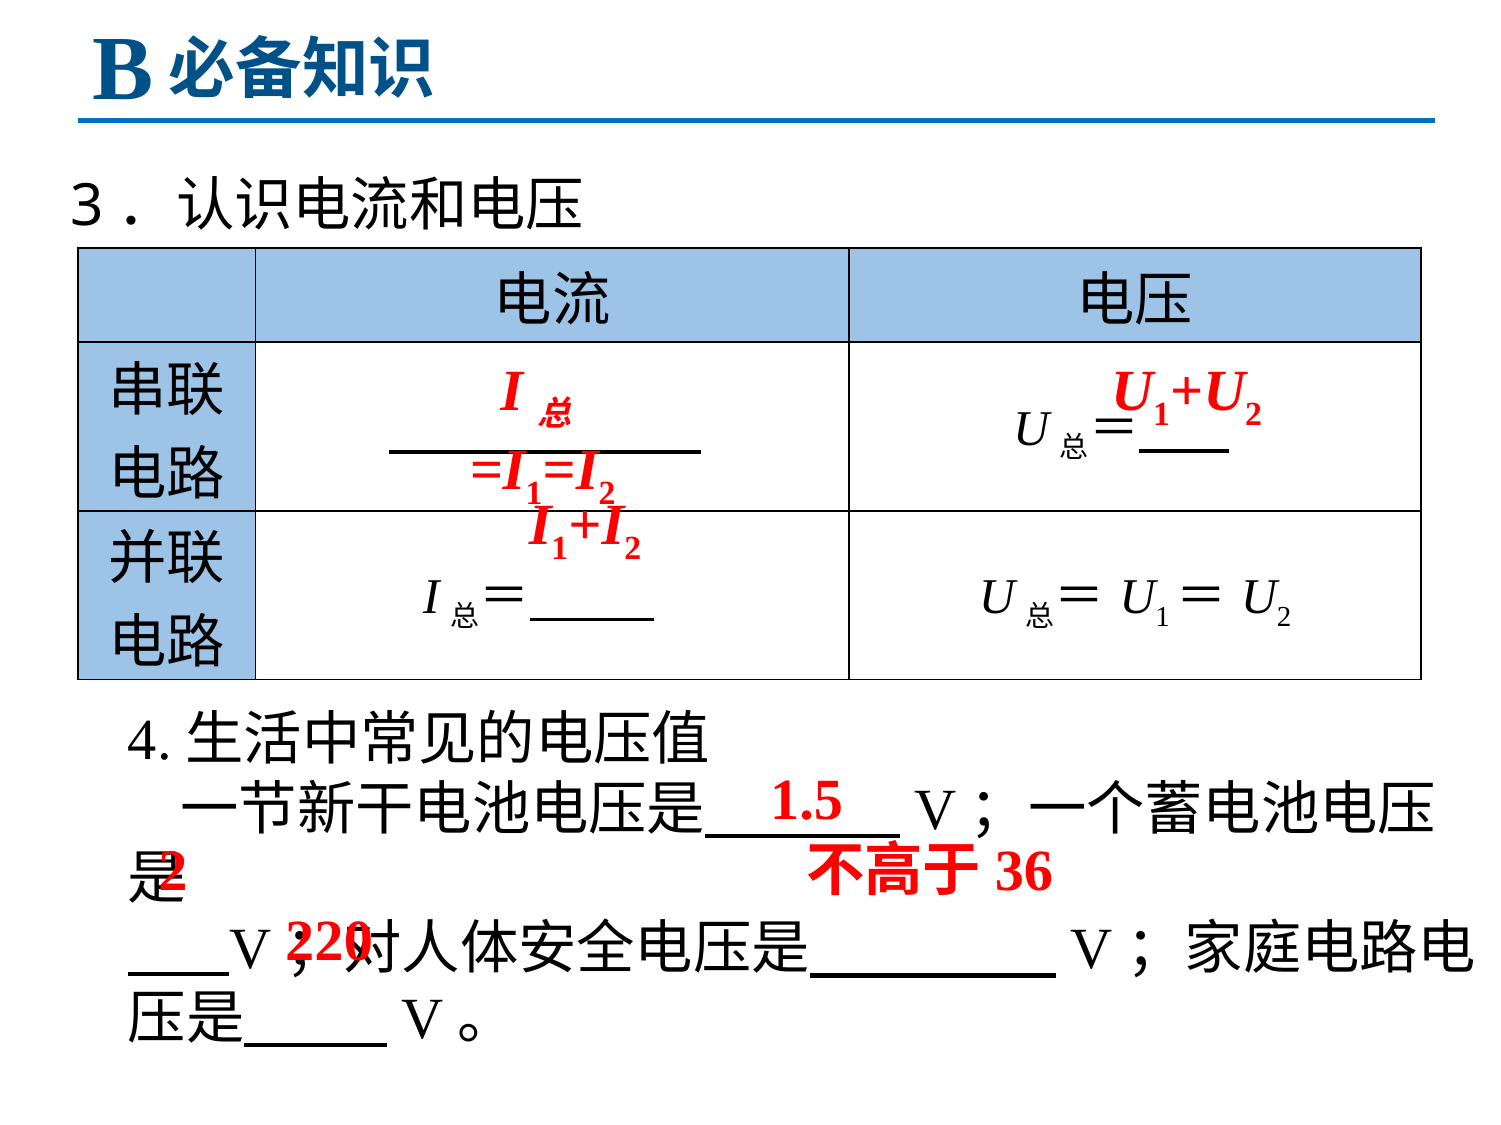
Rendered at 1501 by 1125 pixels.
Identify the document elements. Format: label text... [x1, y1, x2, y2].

text_box I总=I1=I2 [414, 344, 671, 519]
text_box U1+U2 [1058, 344, 1315, 440]
text_box 4.生活中常见的电压值 一节新干电池电压是 V；一个蓄电池电压是 V；对人体安全电压是 V；家庭电路电压是 V。 [127, 693, 1486, 1058]
text_box I1+I2 [456, 478, 714, 574]
table_cell 并联 电路 [79, 512, 255, 679]
table_cell . [256, 343, 848, 510]
text_box 2 [82, 824, 264, 909]
table_cell 串联 电路 [79, 343, 255, 510]
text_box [77, 0, 1436, 126]
text_box 3．认识电流和电压 [70, 159, 1429, 245]
table_header [79, 249, 255, 341]
text_box 1.5 [715, 754, 898, 839]
table_cell U总＝ . [850, 343, 1420, 510]
table_header 电压 [850, 249, 1420, 341]
table_cell I总＝ . [256, 512, 848, 679]
table_cell U总＝U1＝U2 [850, 512, 1420, 679]
table_header 电流 [256, 249, 848, 341]
text_box 不高于36 [755, 824, 1104, 909]
text_box 220 [238, 895, 420, 980]
